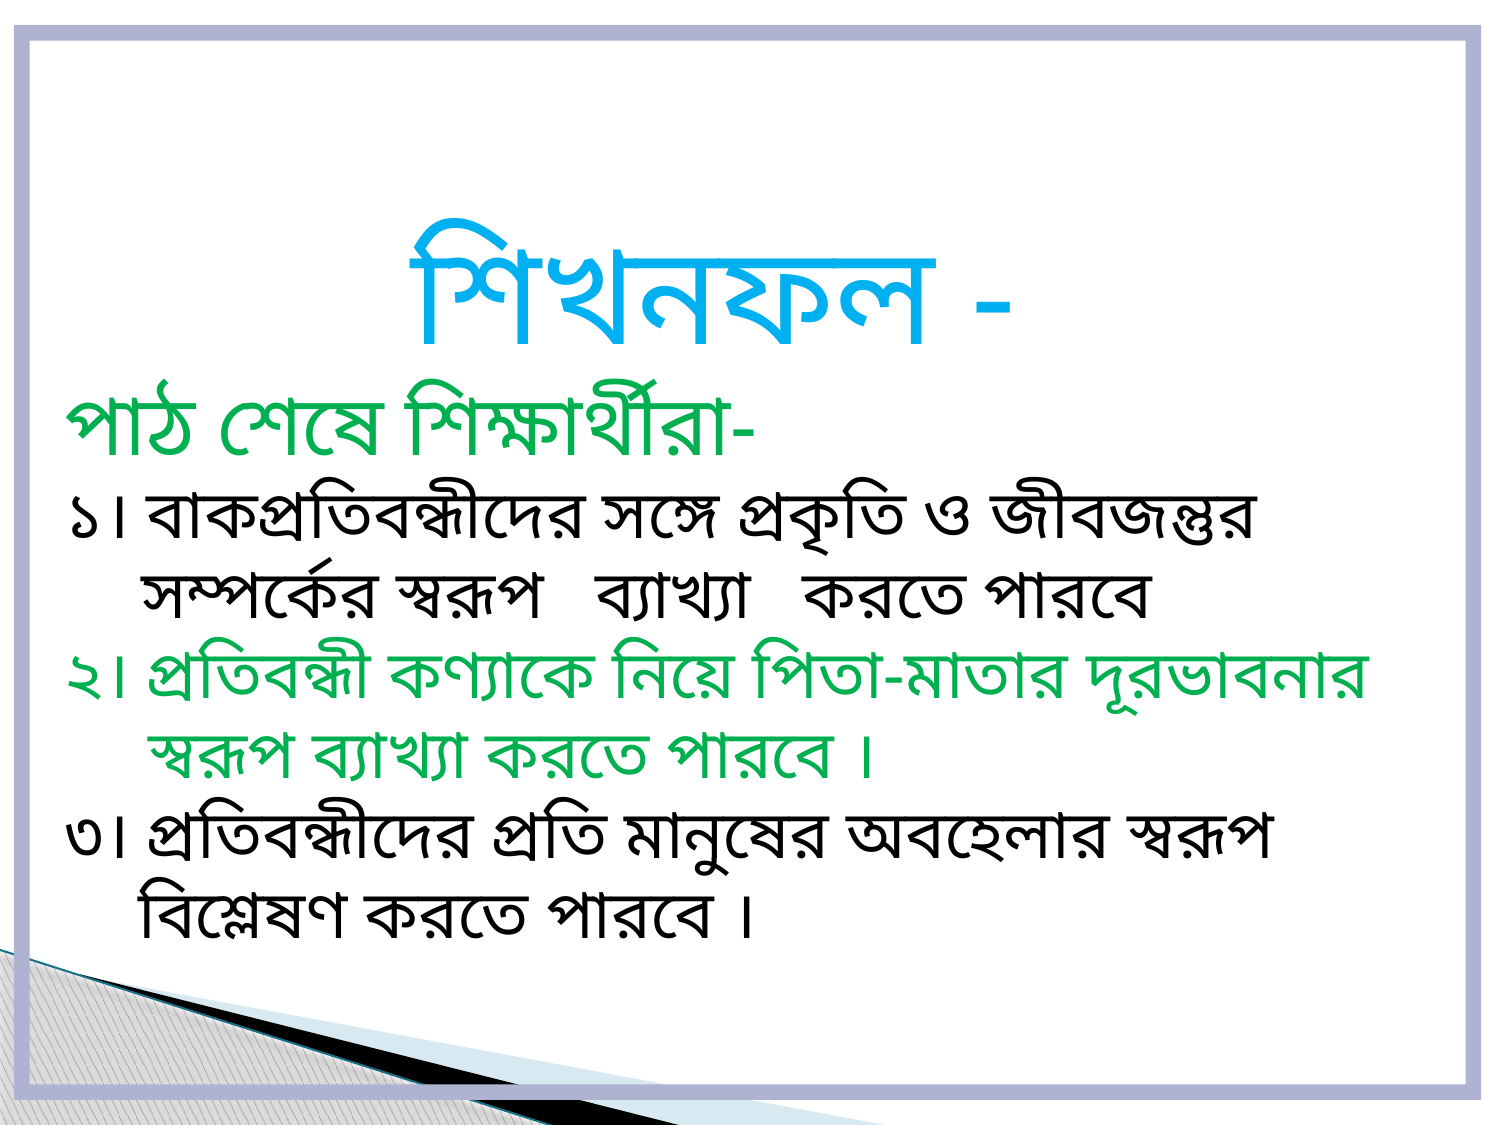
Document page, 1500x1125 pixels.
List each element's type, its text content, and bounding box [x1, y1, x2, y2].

text_box শিখনফল - পাঠ শেষে শিক্ষার্থীরা- ১। বাকপ্রতিবন্ধীদের সঙ্গে প্রকৃতি ও জীবজন্তুর সম্পর্কের স্বরূপ ব্যাখ্যা করতে পারবে ২। প্রতিবন্ধী কণ্যাকে নিয়ে পিতা-মাতার দূরভাবনার স্বরূপ ব্যাখ্যা করতে পারবে । ৩। প্রতিবন্ধীদের প্রতি মানুষের অবহেলার স্বরূপ বিশ্লেষণ করতে পারবে । [49, 199, 1413, 960]
